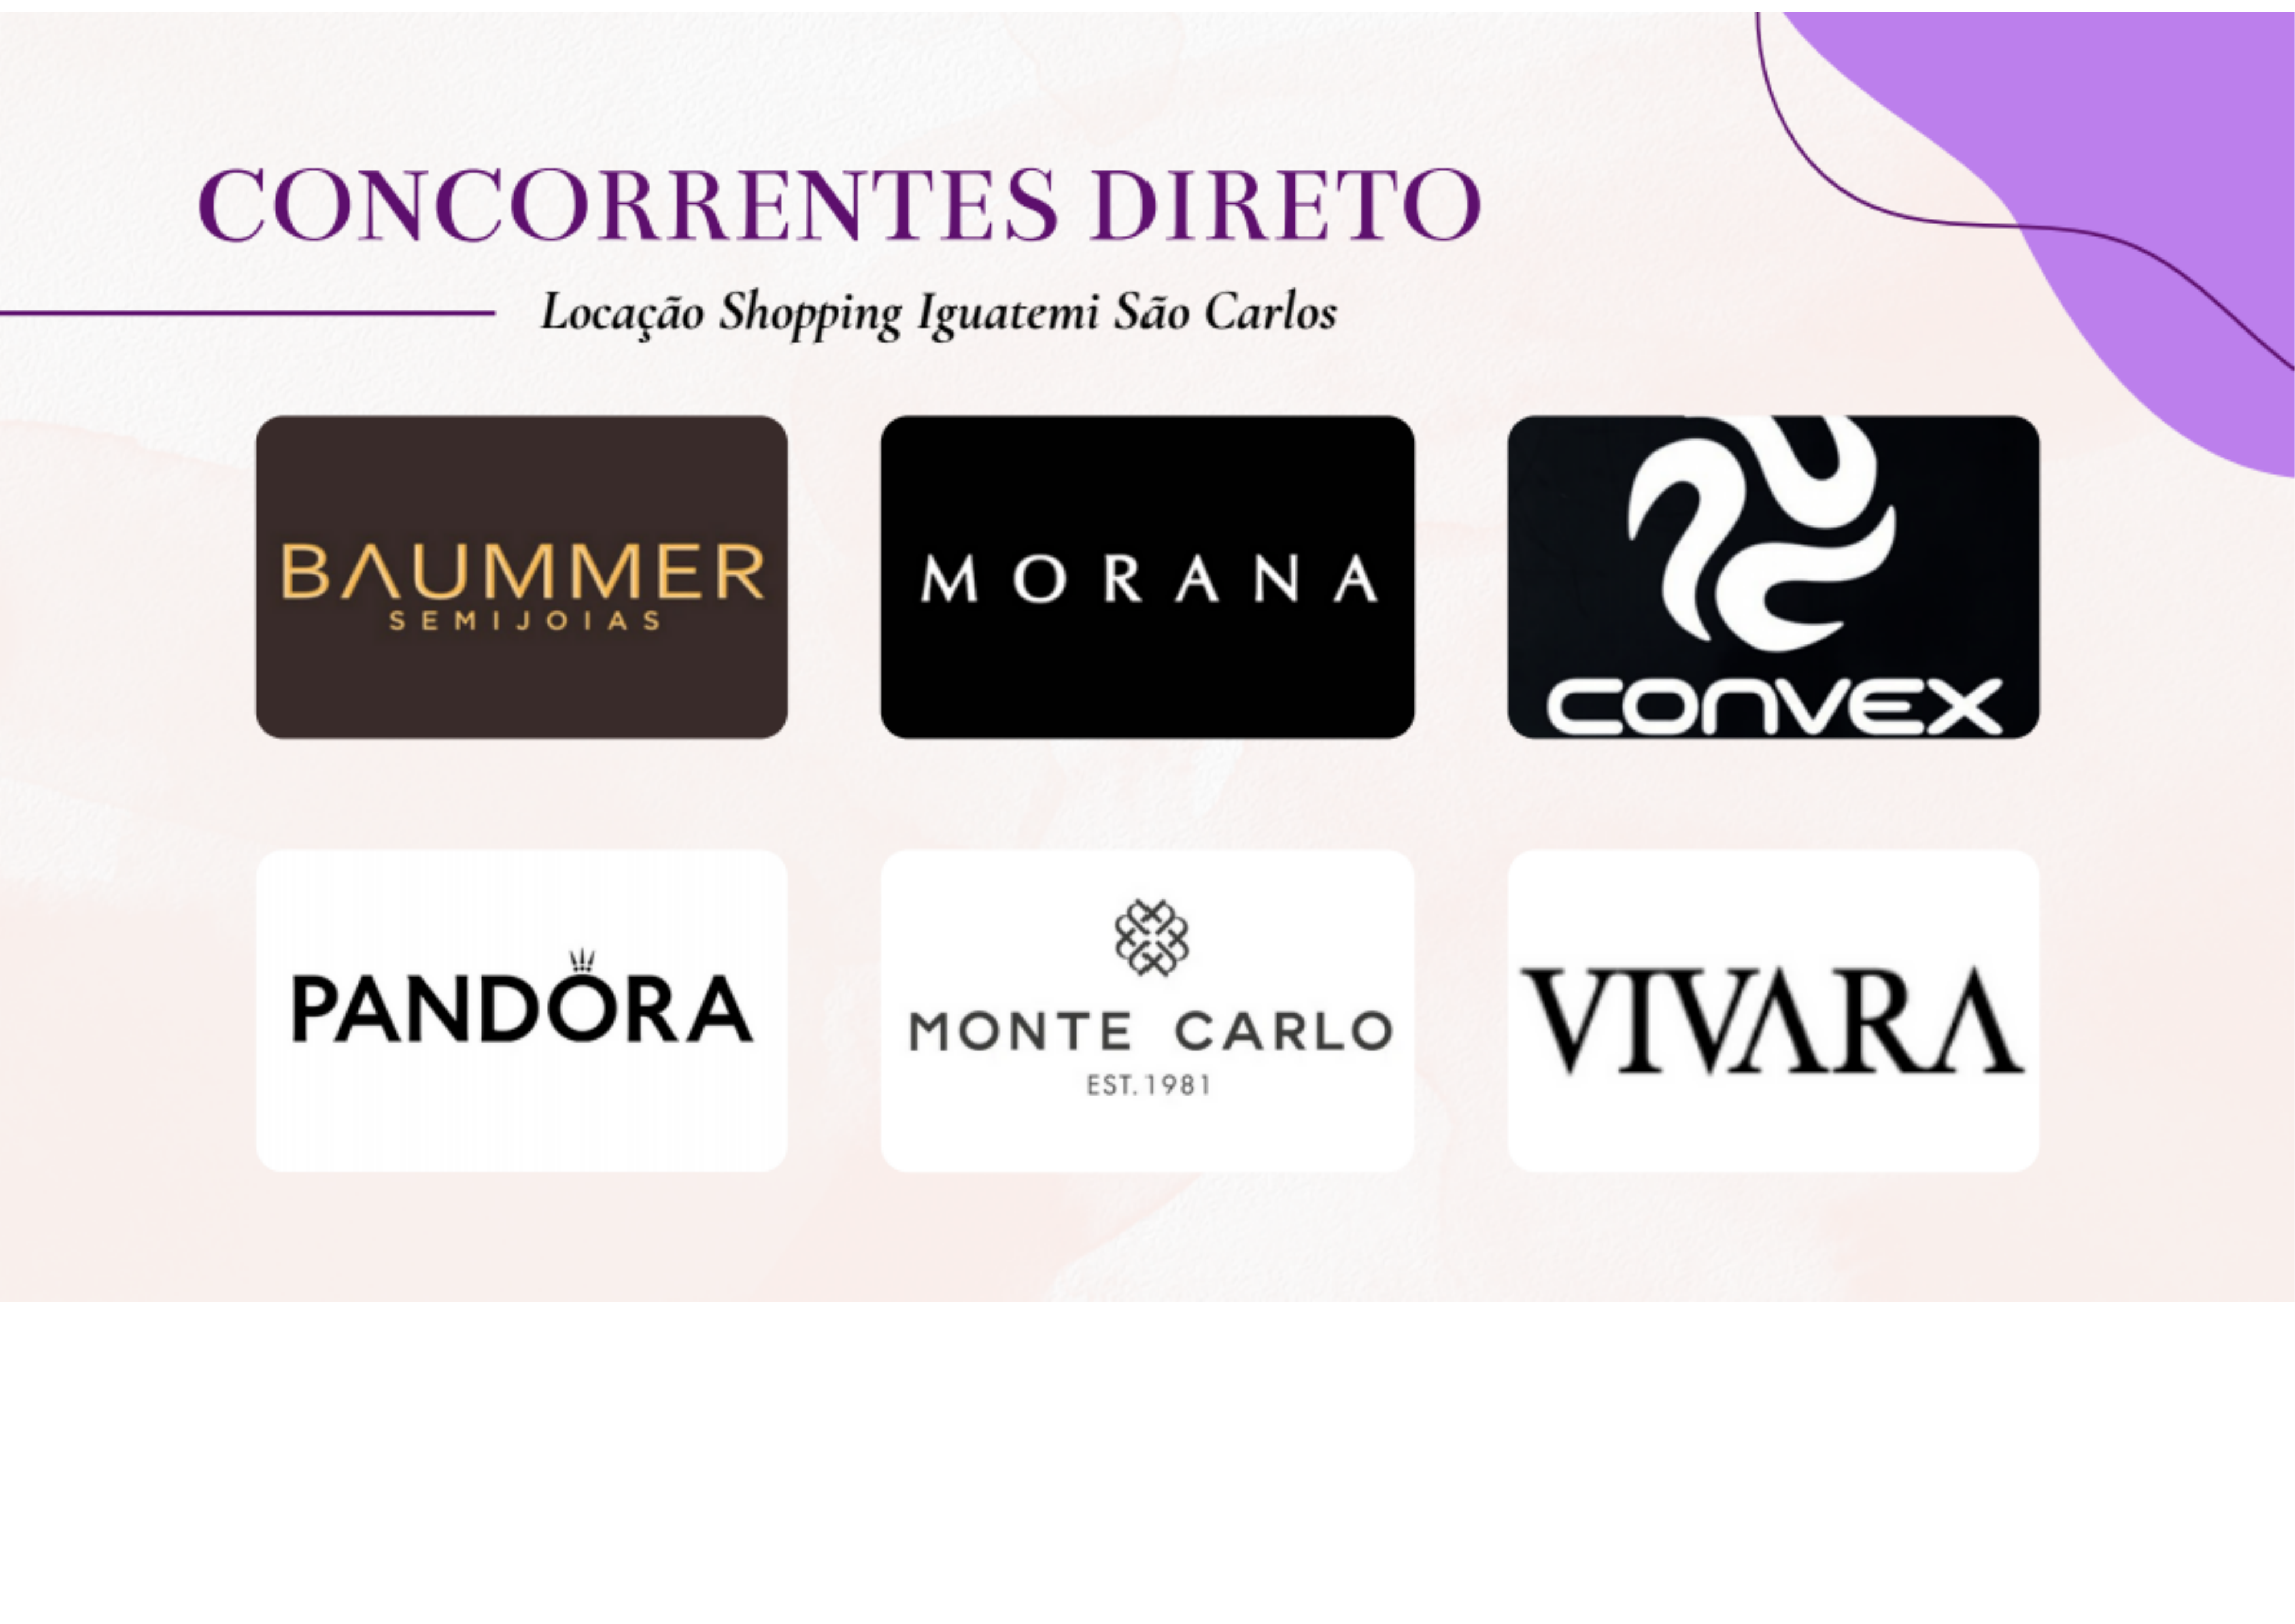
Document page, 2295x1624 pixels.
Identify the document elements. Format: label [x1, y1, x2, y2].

picture [0, 12, 2295, 1302]
